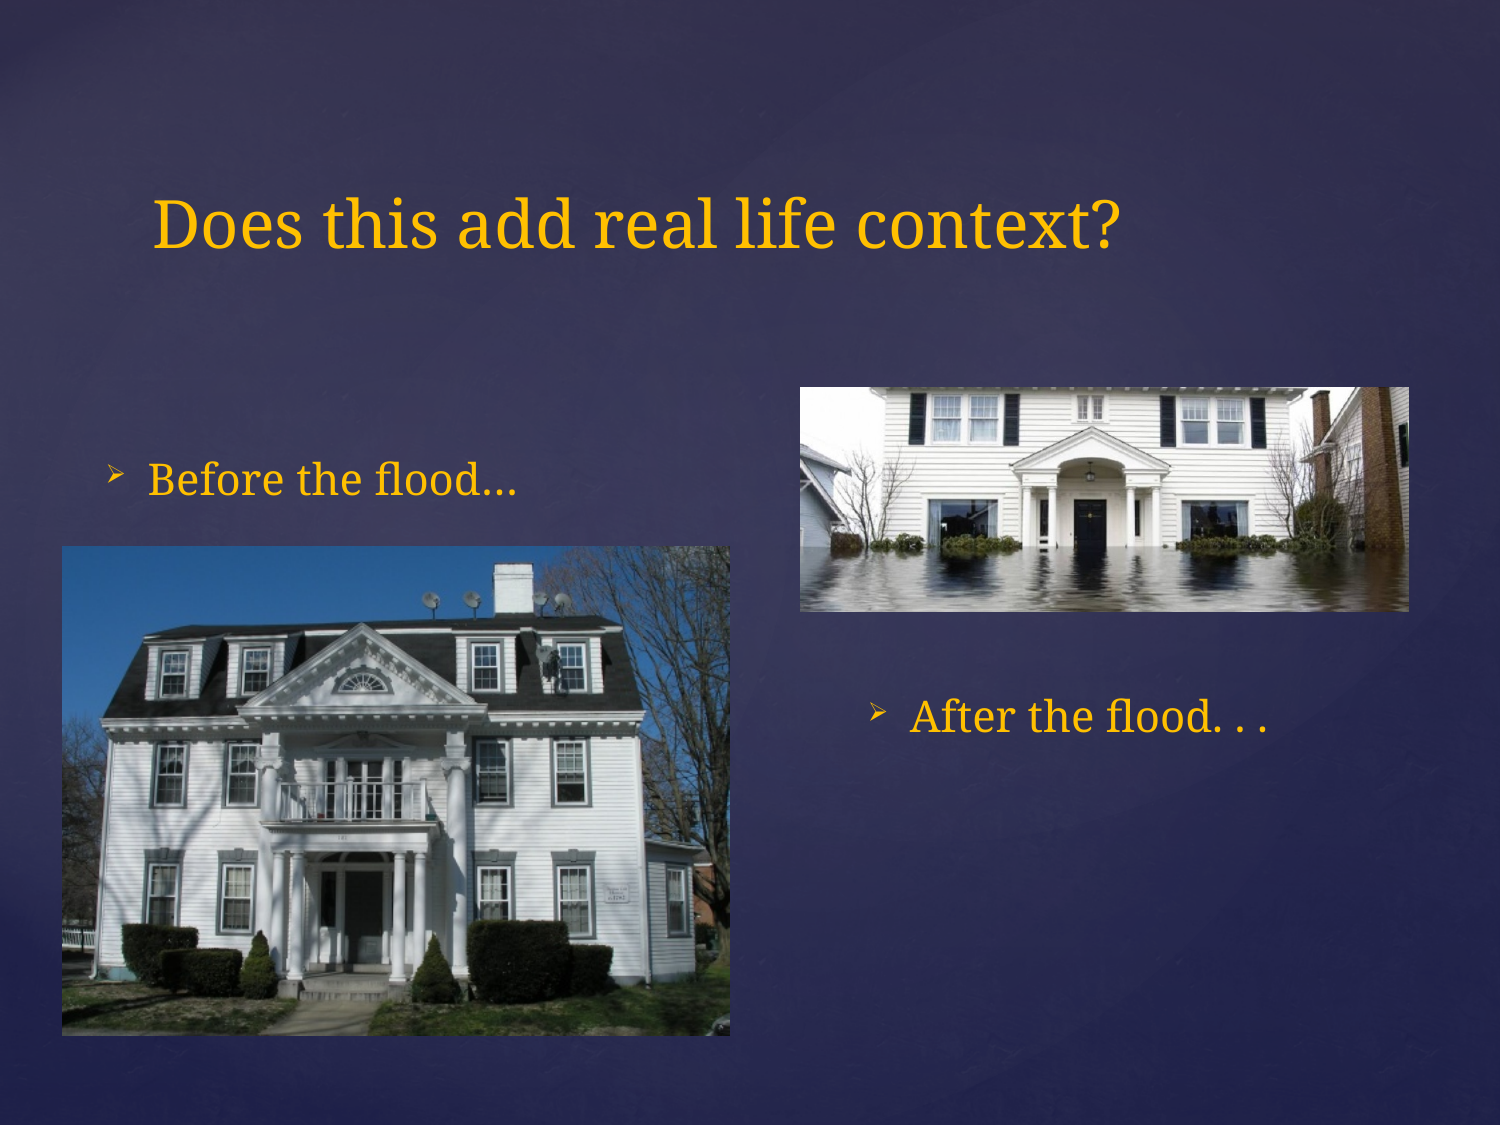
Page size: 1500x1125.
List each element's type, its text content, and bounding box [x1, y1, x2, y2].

list After the flood. . . [849, 662, 1387, 768]
text_box Does this add real life context? [137, 174, 1225, 270]
picture [61, 545, 730, 1037]
list Before the flood… [87, 425, 625, 530]
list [799, 386, 1410, 612]
